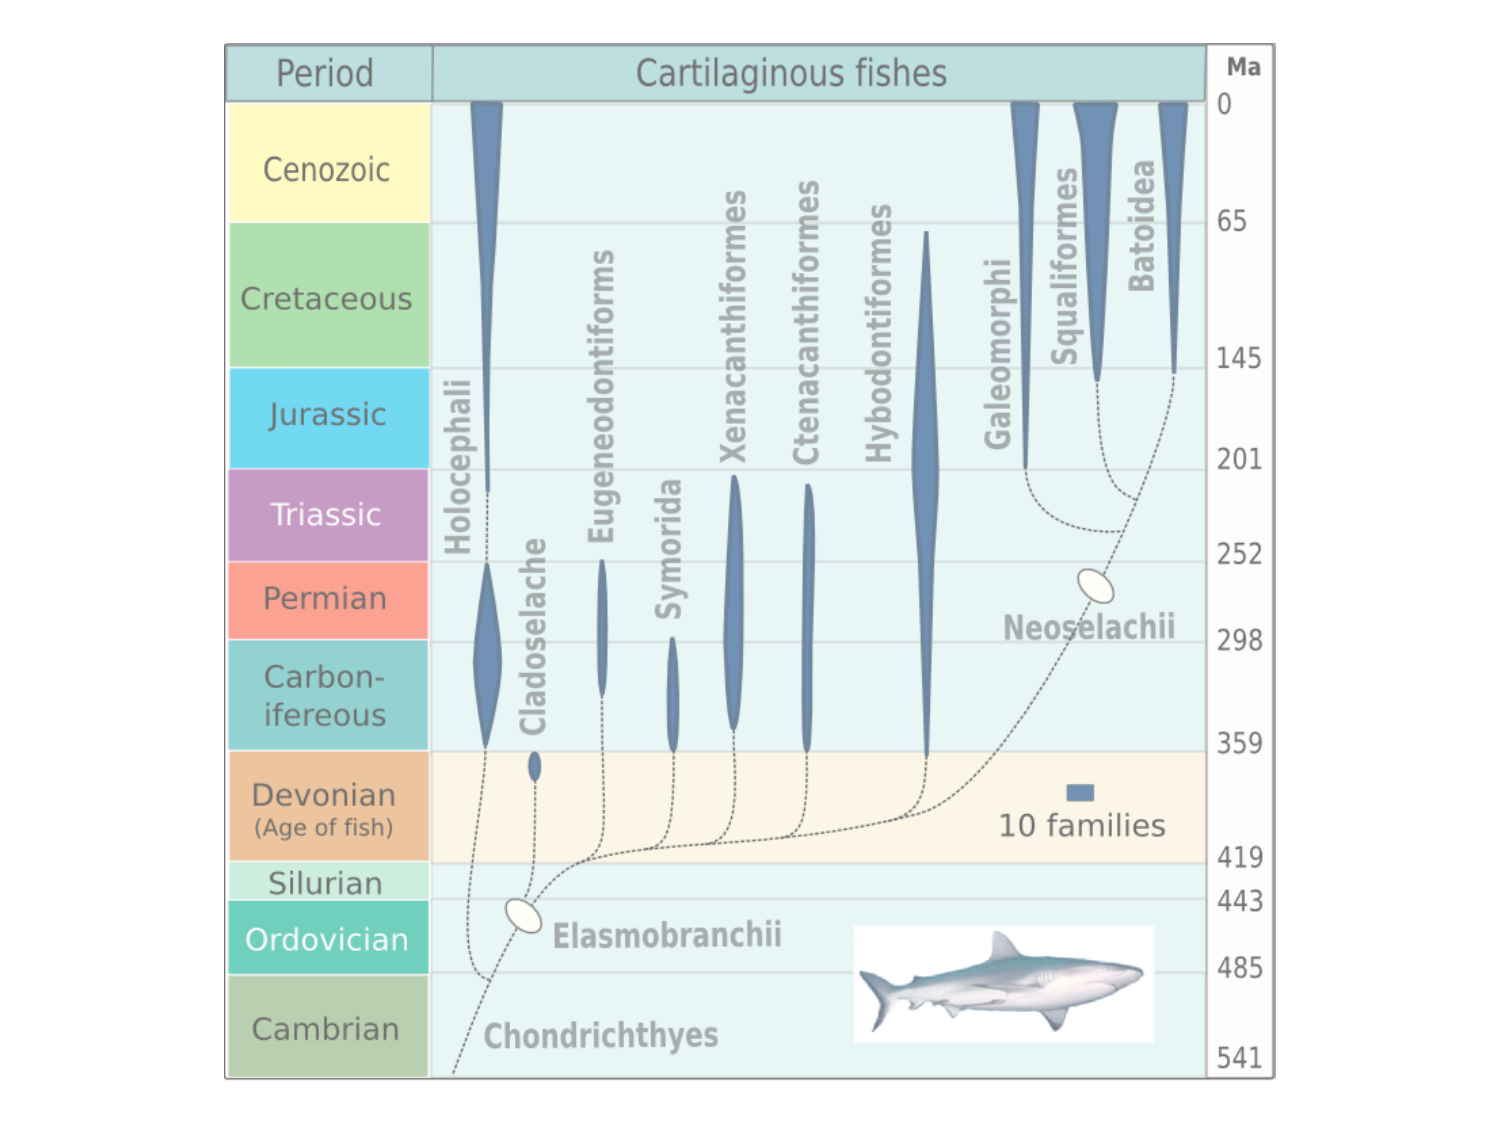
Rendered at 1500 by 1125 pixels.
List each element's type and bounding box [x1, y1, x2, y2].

picture [224, 43, 1276, 1081]
